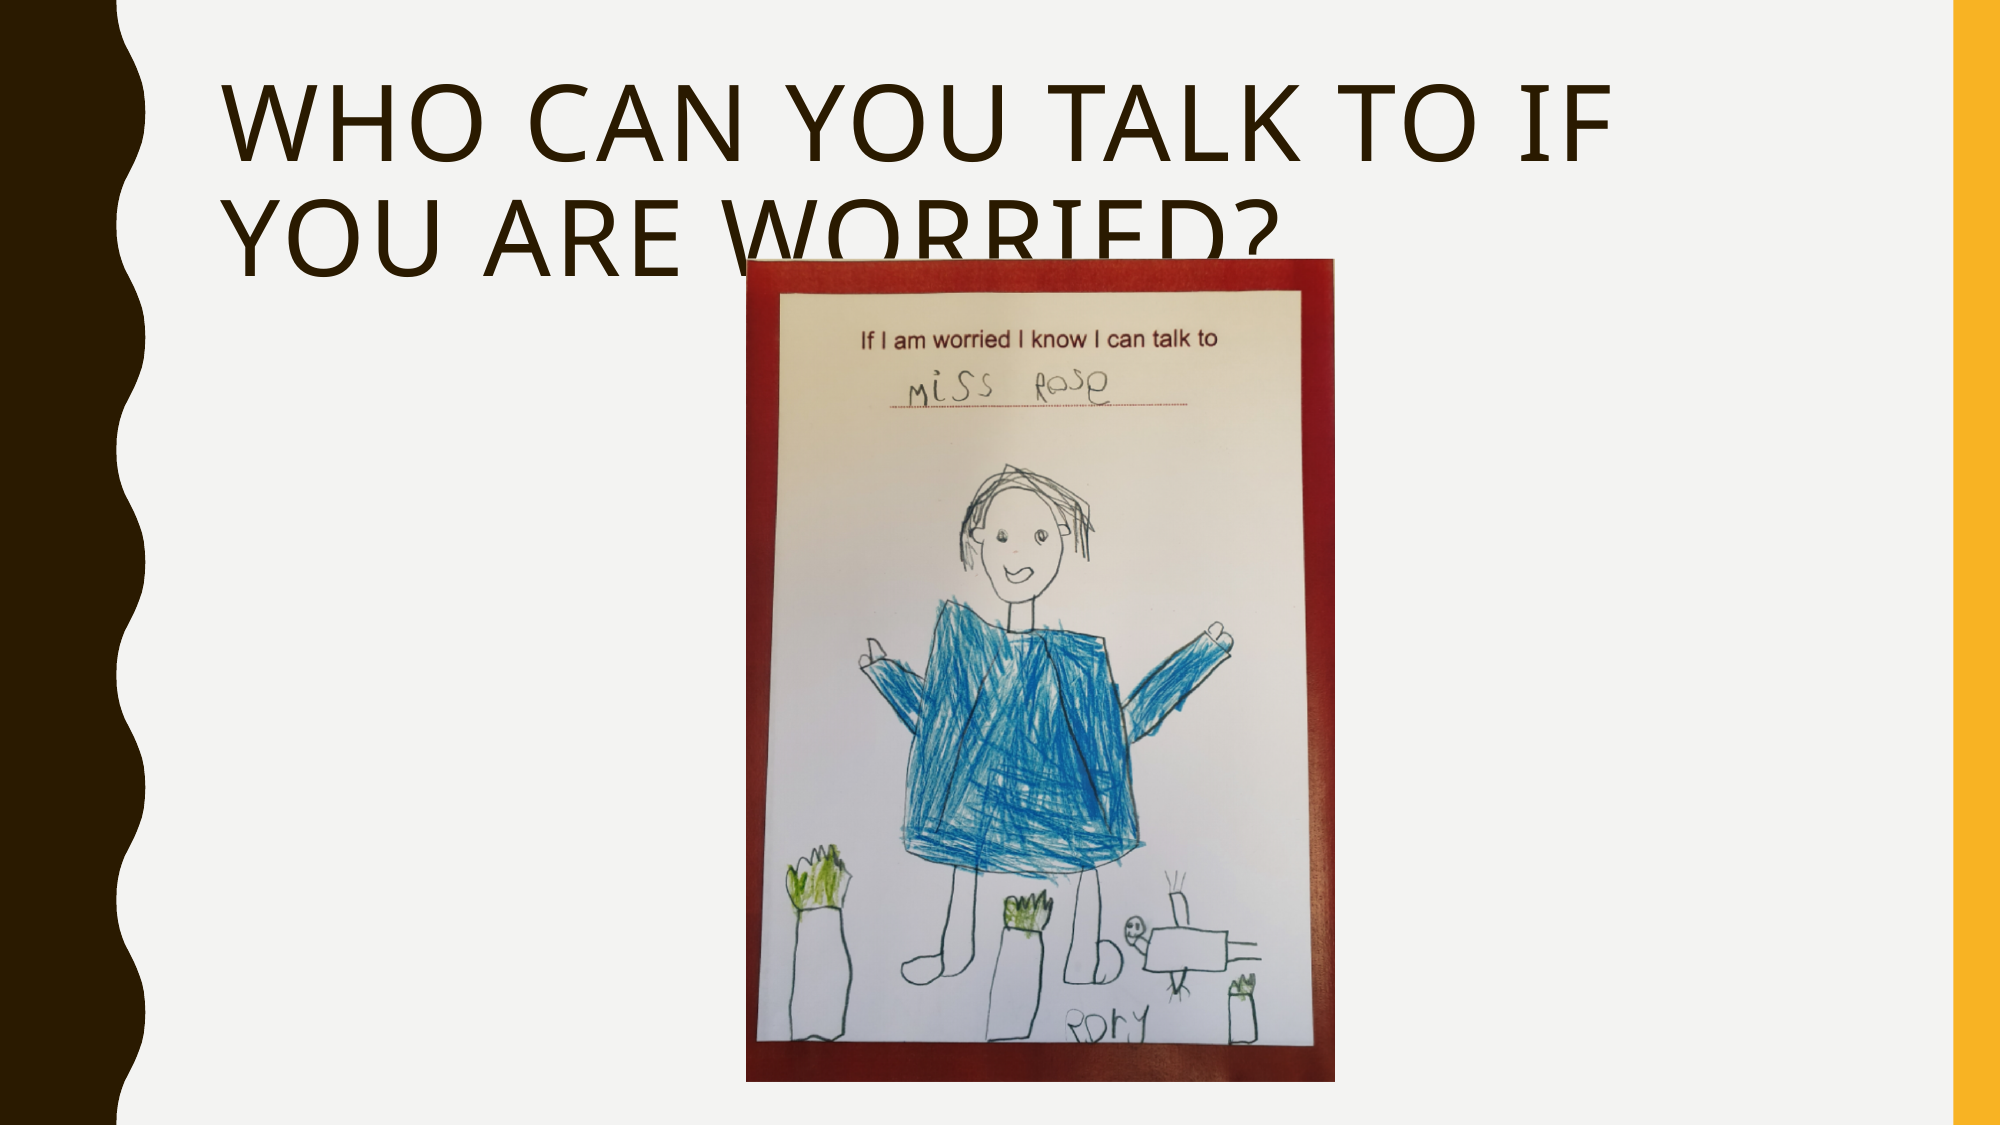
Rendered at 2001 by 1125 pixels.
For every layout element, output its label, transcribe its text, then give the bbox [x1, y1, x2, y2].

picture [746, 965, 1335, 1081]
title Who can you talk to if you are worried? [205, 62, 1875, 308]
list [628, 374, 1452, 965]
picture [746, 259, 1335, 374]
